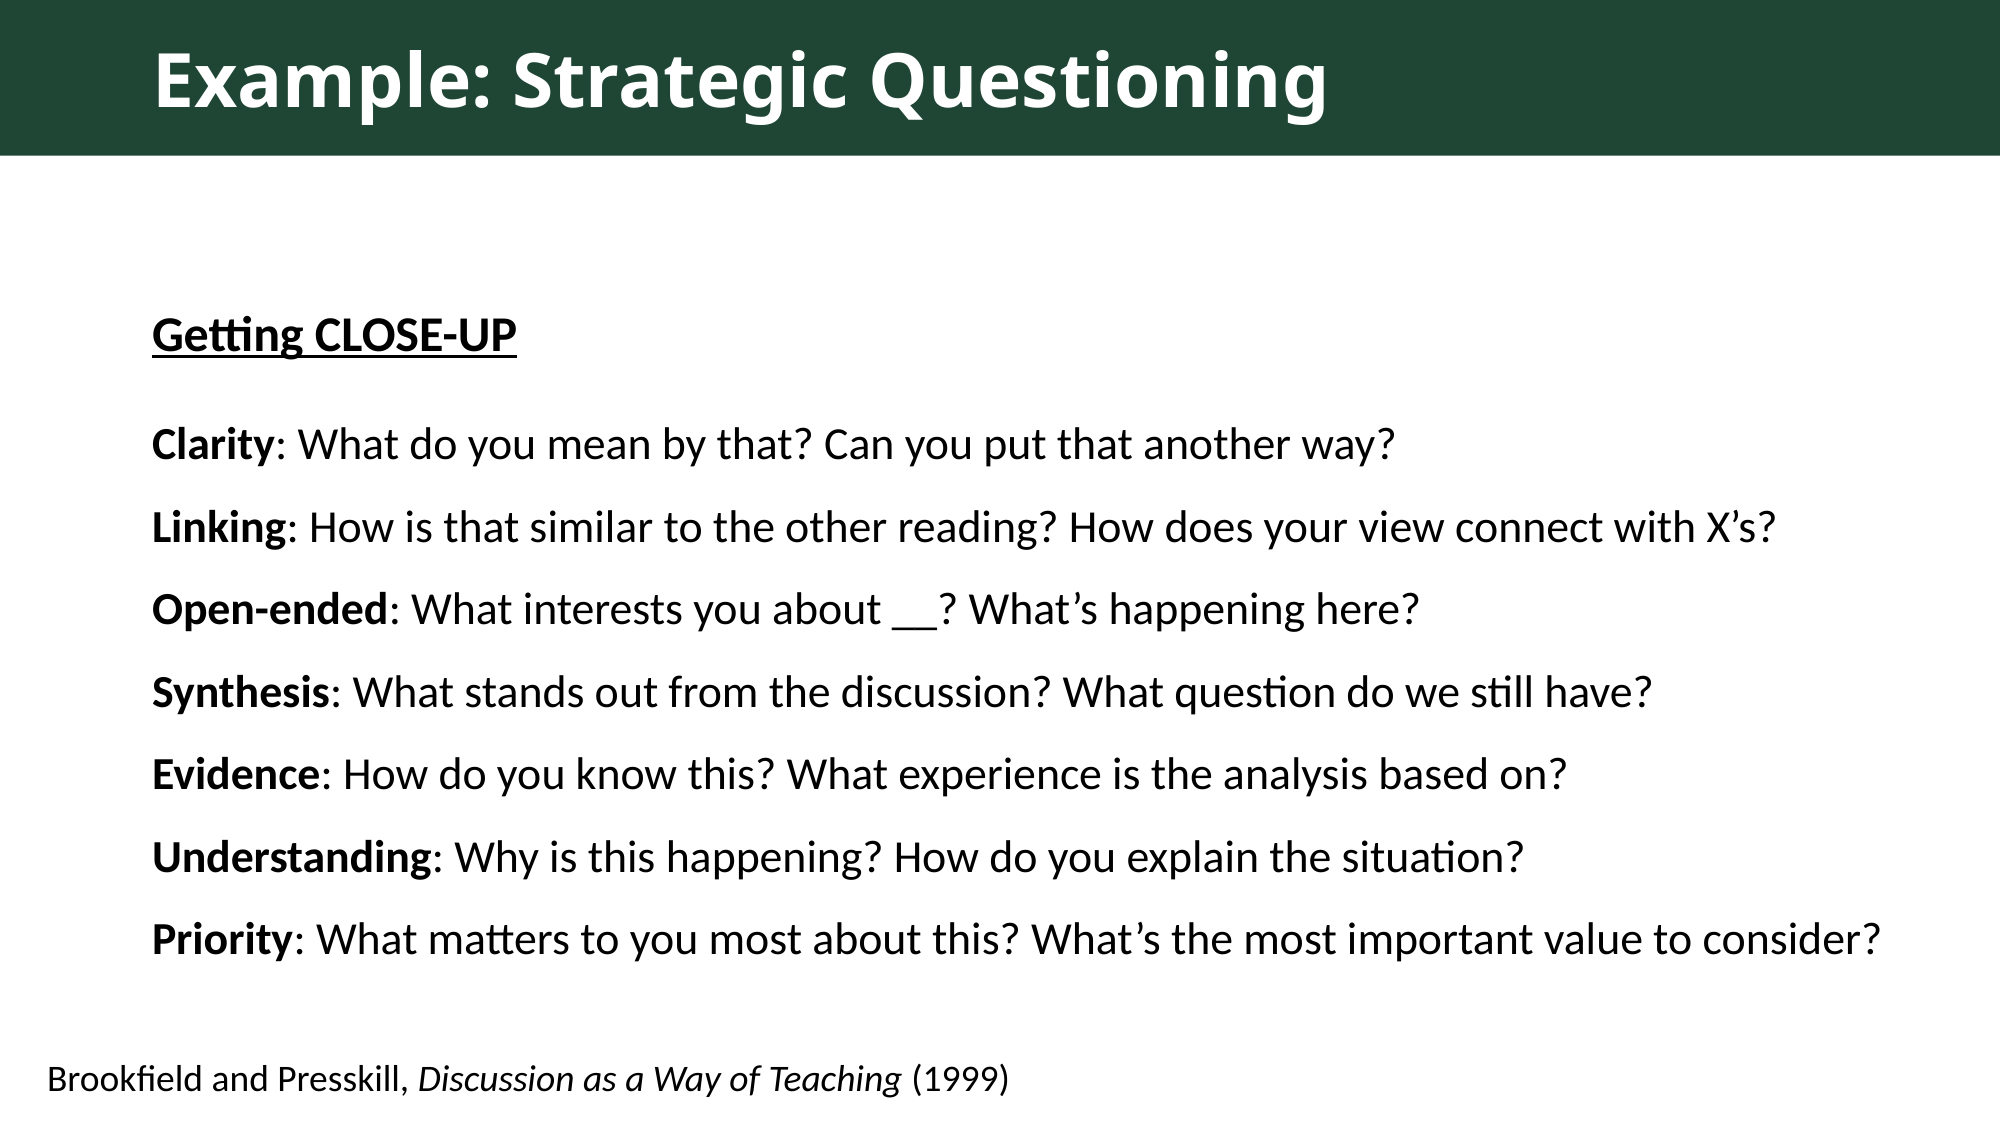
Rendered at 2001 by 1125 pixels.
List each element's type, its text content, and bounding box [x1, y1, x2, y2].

text_box Brookfield and Presskill, Discussion as a Way of Teaching (1999) [32, 1046, 1204, 1106]
text_box Getting CLOSE-UP Clarity: What do you mean by that? Can you put that another way? Linking: How is that similar to the other reading? How does your view connect with X’s? Open-ended: What interests you about __? What’s happening here? Synthesis: What stands out from the discussion? What question do we still have? Evidence: How do you know this? What experience is the analysis based on? Understanding: Why is this happening? How do you explain the situation? Priority: What matters to you most about this? What’s the most important value to consider? [137, 294, 1924, 1017]
text_box [0, 0, 2000, 157]
text_box Example: Strategic Questioning [137, 22, 1863, 144]
